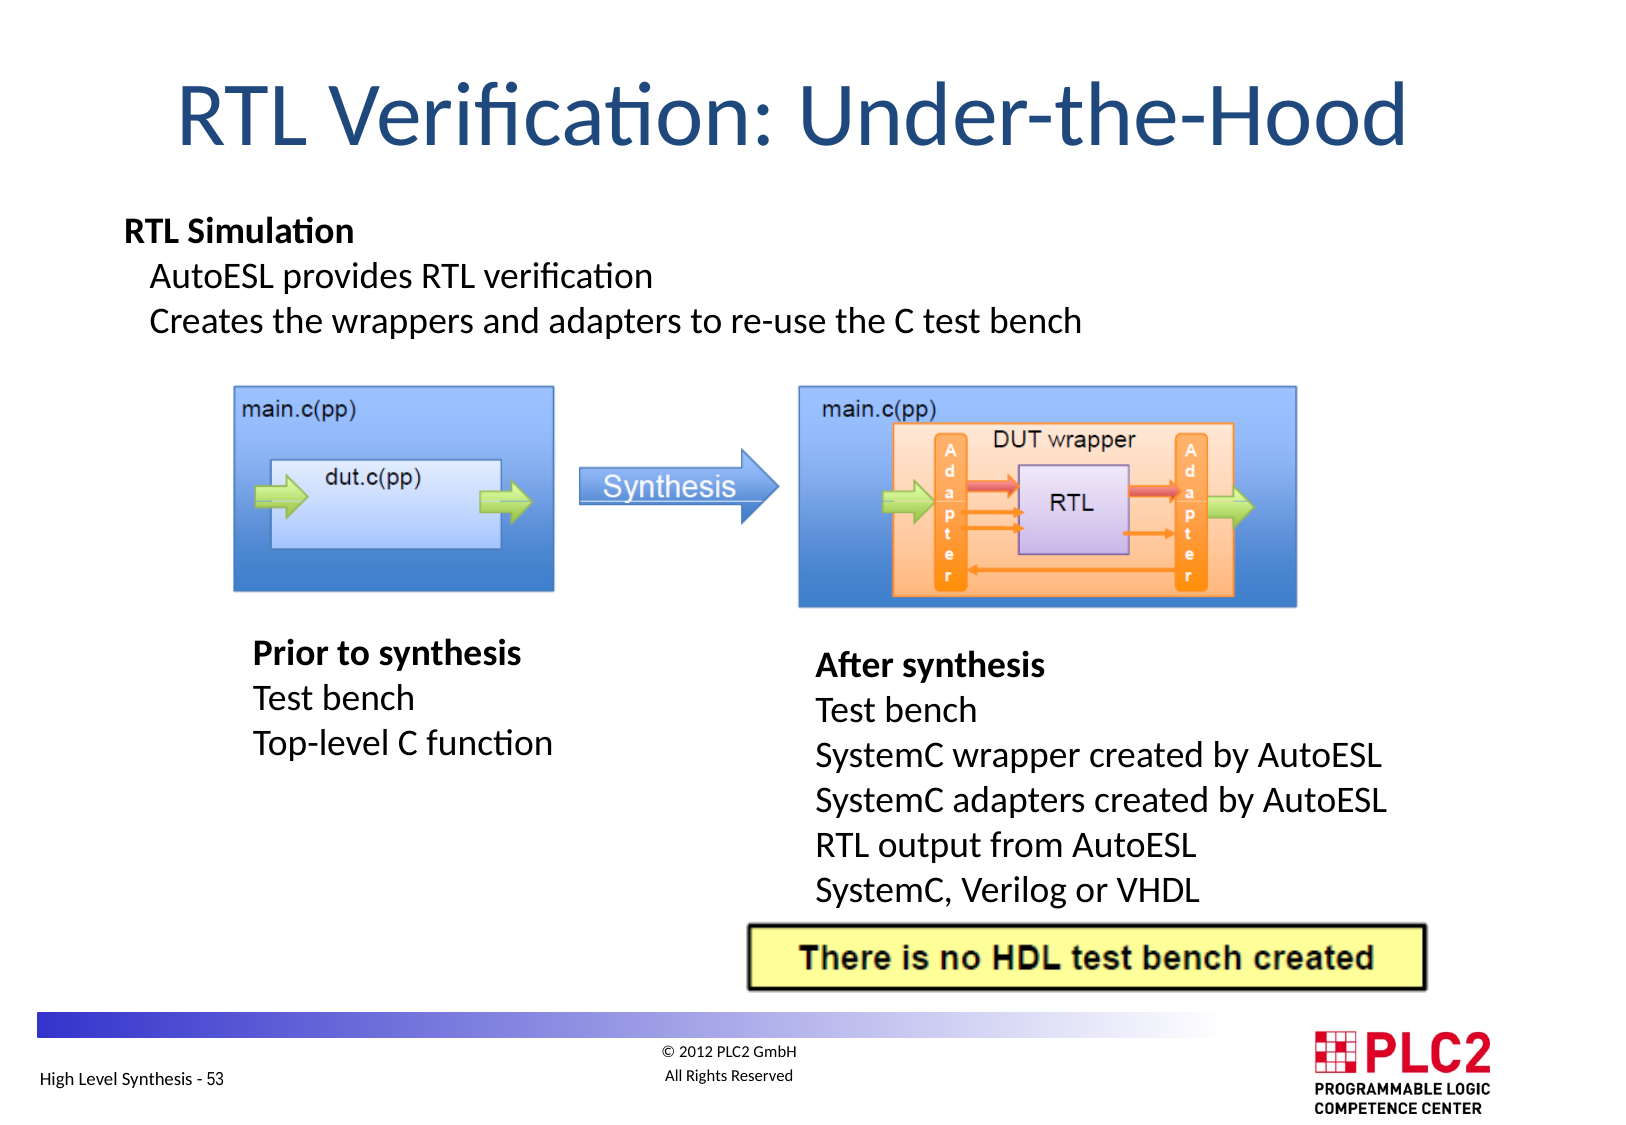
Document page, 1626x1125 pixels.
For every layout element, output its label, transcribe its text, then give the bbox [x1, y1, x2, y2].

text_box After synthesis Test bench SystemC wrapper created by AutoESL SystemC adapters created by AutoESL RTL output from AutoESL SystemC, Verilog or VHDL [800, 632, 1493, 918]
picture [1312, 1028, 1490, 1114]
text_box Prior to synthesis Test bench Top-level C function [238, 630, 602, 816]
text_box RTL Verification: Under-the-Hood [62, 46, 1525, 235]
picture [179, 351, 1352, 622]
picture [730, 913, 1451, 1010]
text_box RTL Simulation AutoESL provides RTL verification Creates the wrappers and adapters to re-use the C test bench [109, 199, 1481, 349]
